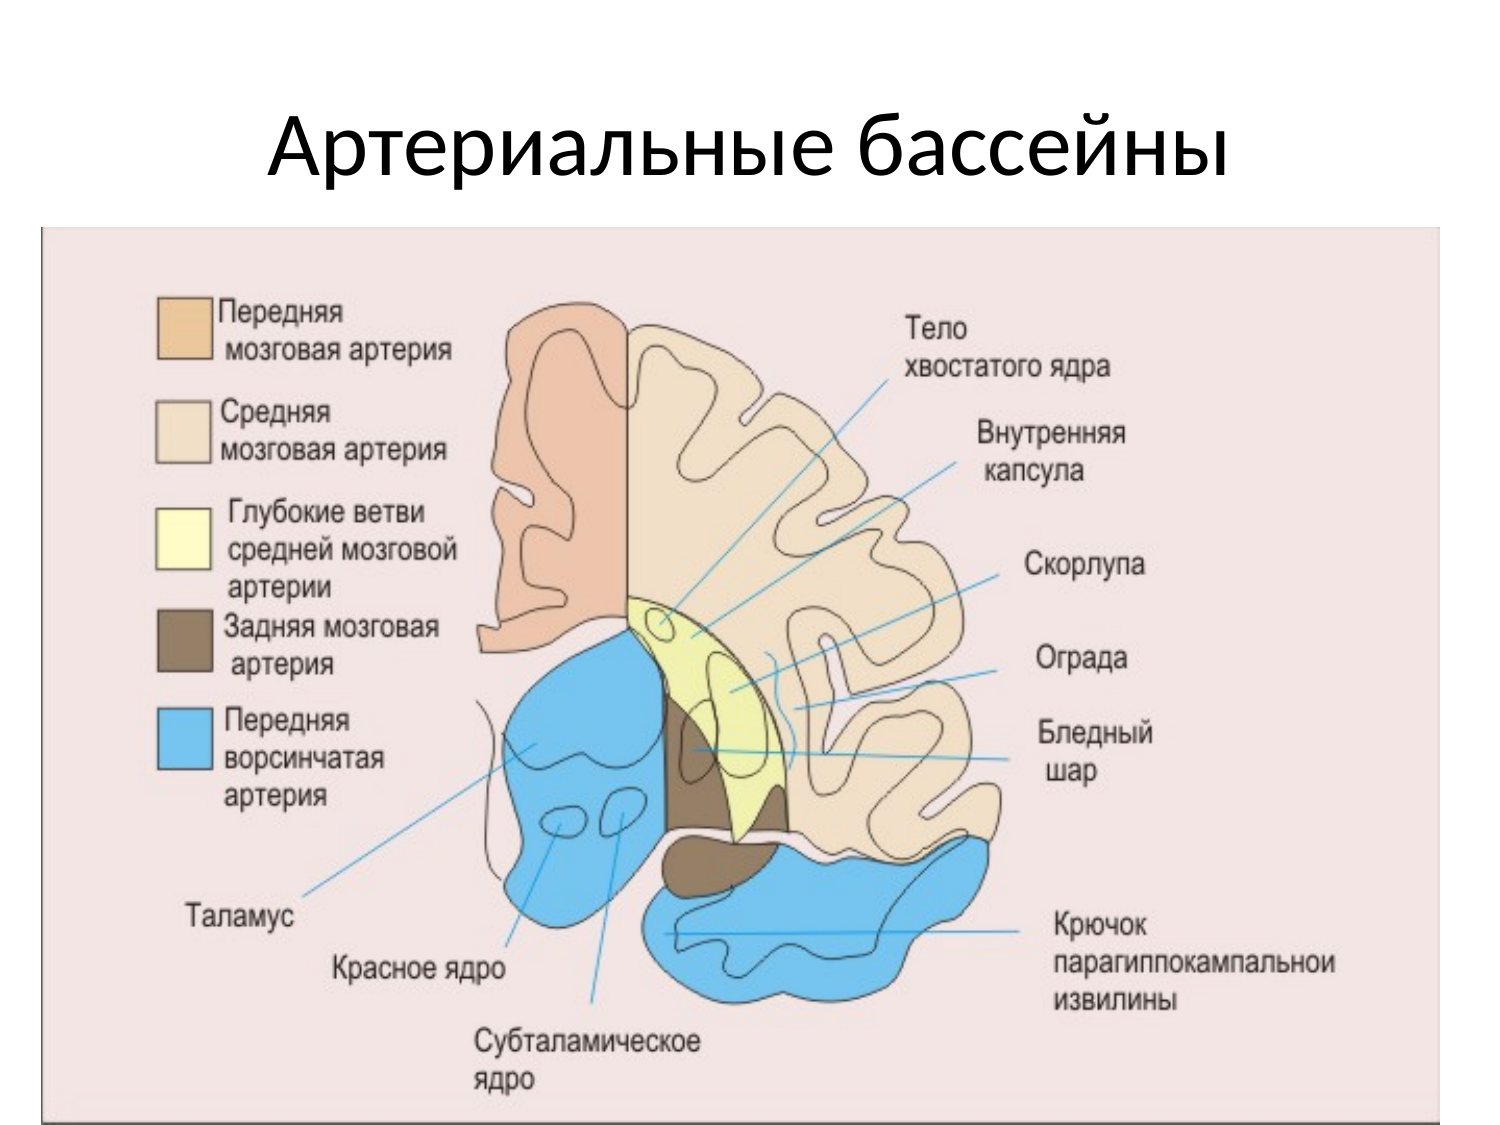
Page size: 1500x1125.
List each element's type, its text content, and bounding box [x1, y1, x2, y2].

title Артериальные бассейны [75, 45, 1425, 225]
picture [41, 226, 1440, 1125]
